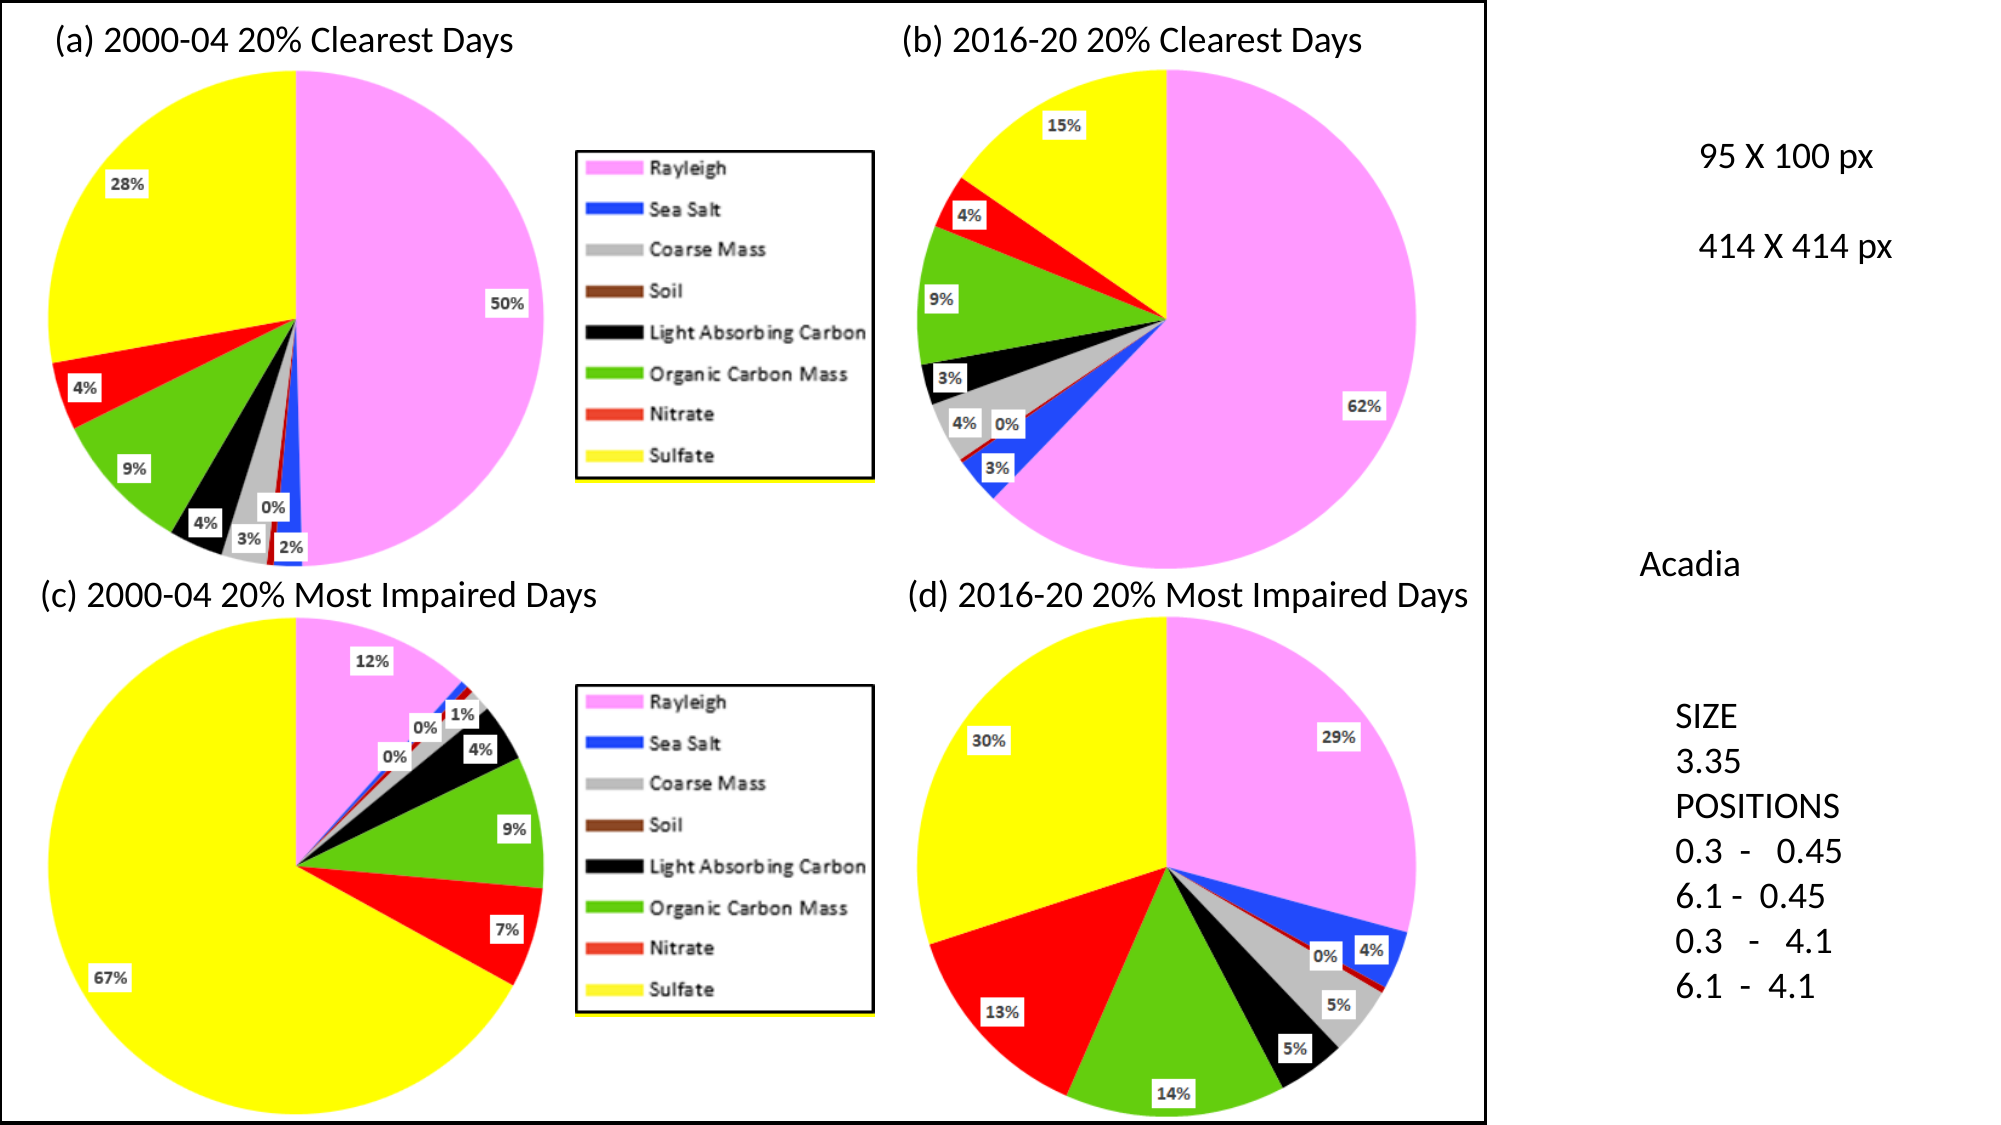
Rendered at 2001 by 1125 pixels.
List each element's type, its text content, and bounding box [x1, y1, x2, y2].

picture [914, 614, 1418, 1118]
picture [575, 150, 875, 483]
picture [44, 67, 548, 570]
text_box [0, 0, 1487, 1124]
text_box (b) 2016-20 20% Clearest Days [884, 7, 1380, 68]
text_box (c) 2000-04 20% Most Impaired Days [15, 562, 623, 623]
picture [44, 614, 548, 1118]
text_box 95 X 100 px 414 X 414 px [1683, 123, 1954, 274]
text_box SIZE 3.35 POSITIONS 0.3 - 0.45 6.1 - 0.45 0.3 - 4.1 6.1 - 4.1 [1660, 684, 1931, 1014]
picture [914, 67, 1418, 570]
text_box Acadia [1624, 531, 1980, 592]
text_box (a) 2000-04 20% Clearest Days [36, 7, 532, 68]
text_box (d) 2016-20 20% Most Impaired Days [884, 562, 1492, 623]
picture [575, 684, 875, 1017]
